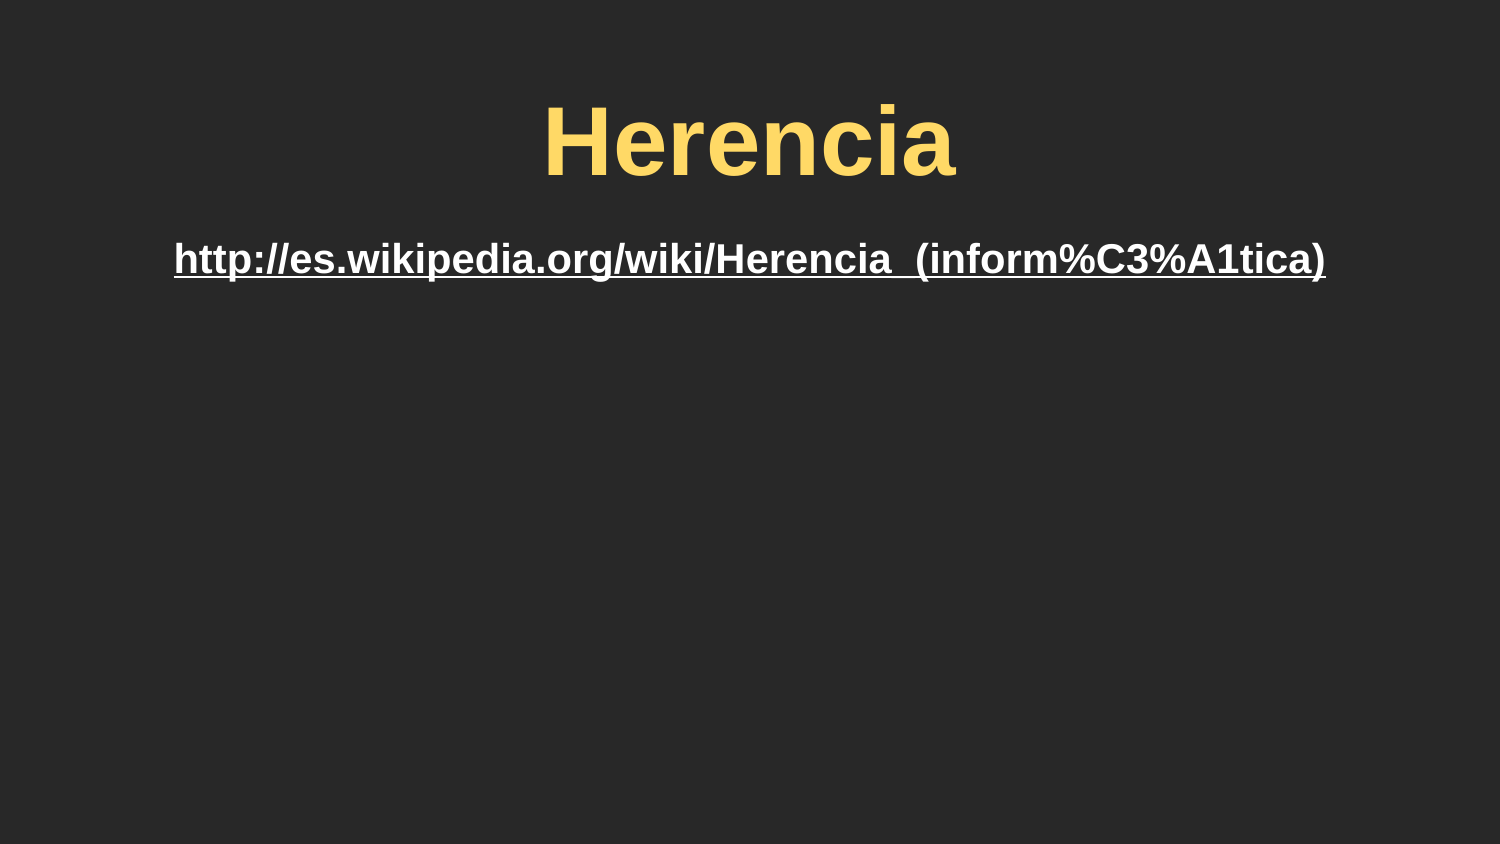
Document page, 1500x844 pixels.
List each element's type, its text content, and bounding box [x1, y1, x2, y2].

title Herencia [58, 83, 1442, 199]
list http://es.wikipedia.org/wiki/Herencia_(inform%C3%A1tica) [75, 228, 1425, 773]
